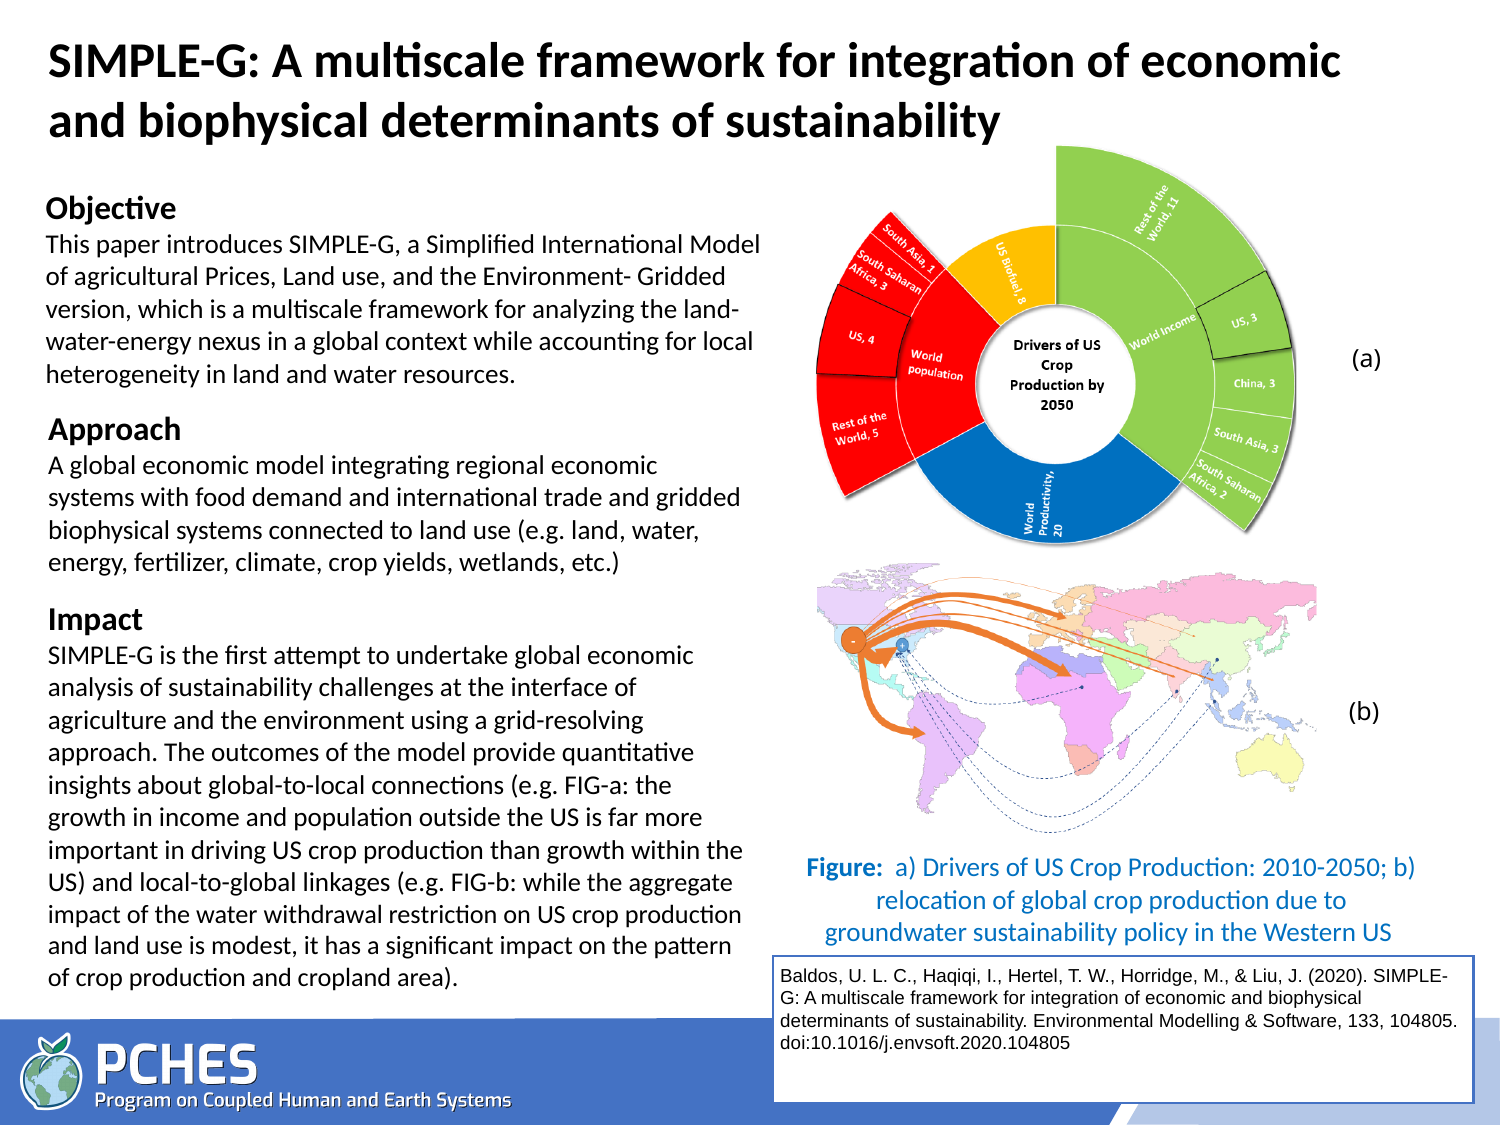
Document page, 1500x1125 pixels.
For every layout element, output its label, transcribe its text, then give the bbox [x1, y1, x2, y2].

text_box (a) [1337, 334, 1396, 380]
text_box Impact SIMPLE-G is the first attempt to undertake global economic analysis of sustainability challenges at the interface of agriculture and the environment using a grid-resolving approach. The outcomes of the model provide quantitative insights about global-to-local connections (e.g. FIG-a: the growth in income and population outside the US is far more important in driving US crop production than growth within the US) and local-to-global linkages (e.g. FIG-b: while the aggregate impact of the water withdrawal restriction on US crop production and land use is modest, it has a significant impact on the pattern of crop production and cropland area). [42, 571, 756, 1104]
text_box Baldos, U. L. C., Haqiqi, I., Hertel, T. W., Horridge, M., & Liu, J. (2020). SIMPLE-G: A multiscale framework for integration of economic and biophysical determinants of sustainability. Environmental Modelling & Software, 133, 104805. doi:10.1016/j.envsoft.2020.104805 [772, 955, 1475, 1104]
text_box SIMPLE-G: A multiscale framework for integration of economic and biophysical determinants of sustainability [42, 21, 1394, 154]
text_box Figure: a) Drivers of US Crop Production: 2010-2050; b) relocation of global crop production due to groundwater sustainability policy in the Western US [799, 843, 1424, 953]
picture [13, 1030, 516, 1114]
text_box Approach A global economic model integrating regional economic systems with food demand and international trade and gridded biophysical systems connected to land use (e.g. land, water, energy, fertilizer, climate, crop yields, wetlands, etc.) [42, 381, 750, 583]
text_box (b) [1334, 688, 1395, 734]
picture [805, 132, 1318, 846]
text_box Objective This paper introduces SIMPLE-G, a Simplified International Model of agricultural Prices, Land use, and the Environment- Gridded version, which is a multiscale framework for analyzing the land-water-energy nexus in a global context while accounting for local heterogeneity in land and water resources. [39, 219, 773, 335]
